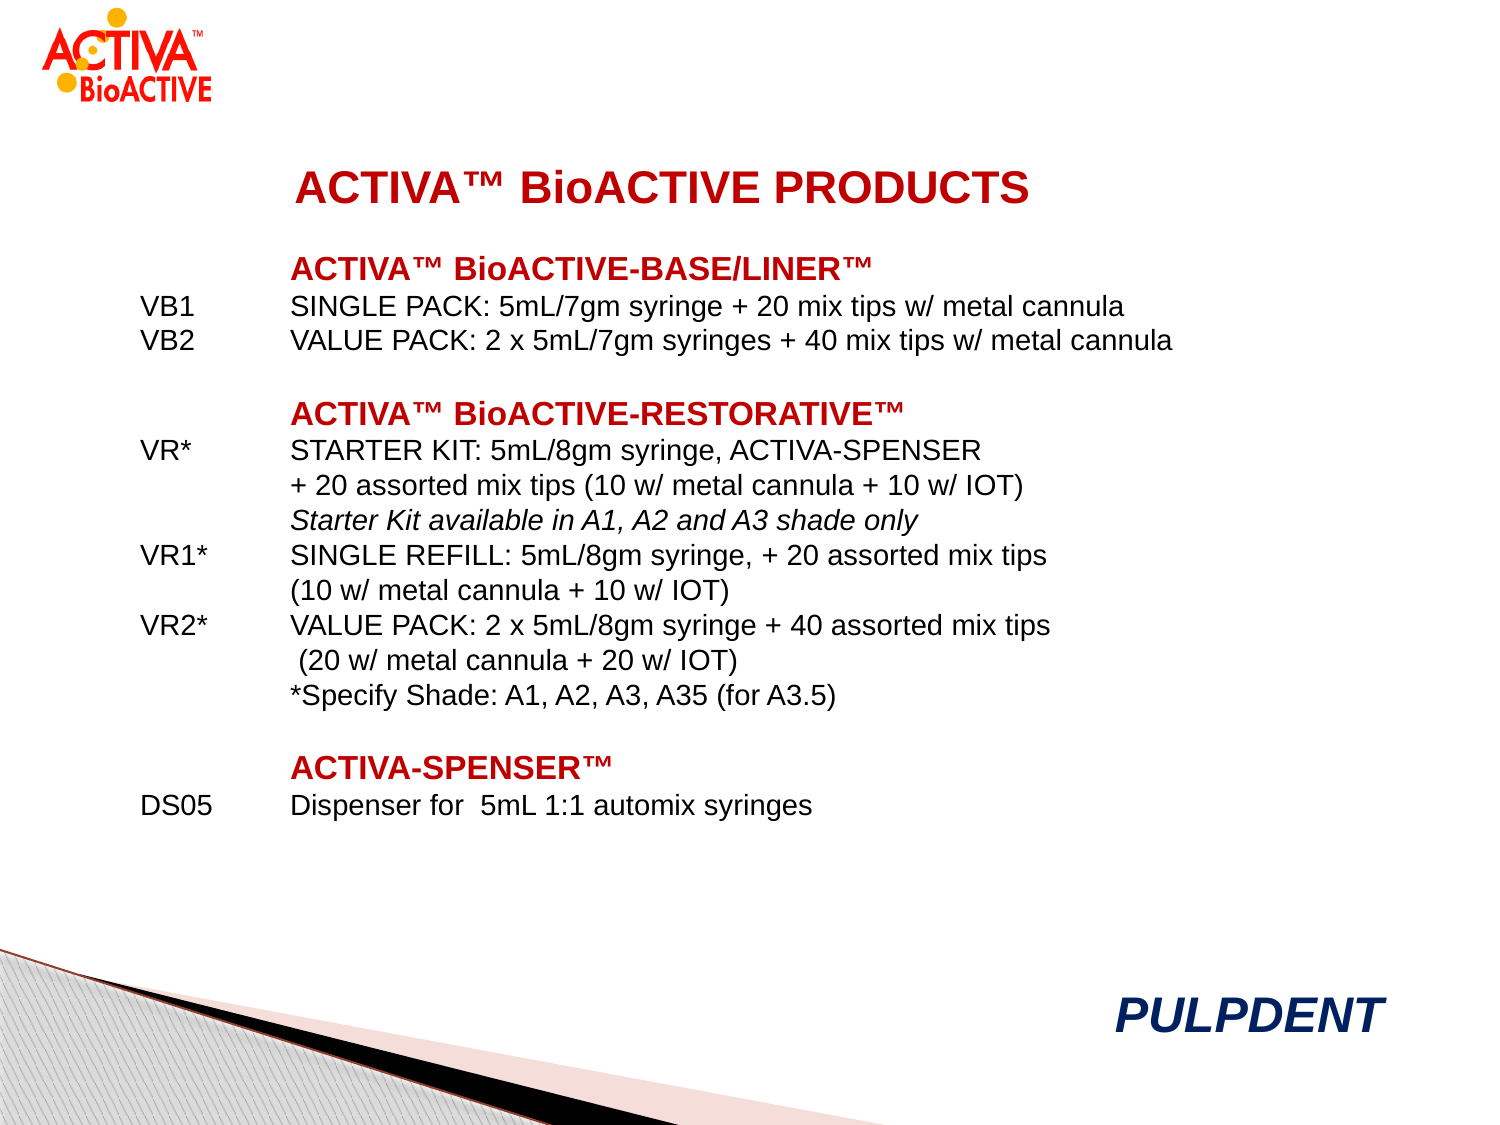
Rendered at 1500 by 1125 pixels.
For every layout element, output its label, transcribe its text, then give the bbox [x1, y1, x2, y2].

picture [37, 0, 213, 108]
text_box ACTIVA™ BioACTIVE PRODUCTS [279, 149, 1046, 220]
text_box ACTIVA™ BioACTIVE-BASE/LINER™ VB1 SINGLE PACK: 5mL/7gm syringe + 20 mix tips w/ metal cannula VB2 VALUE PACK: 2 x 5mL/7gm syringes + 40 mix tips w/ metal cannula ACTIVA™ BioACTIVE-RESTORATIVE™ VR* STARTER KIT: 5mL/8gm syringe, ACTIVA-SPENSER + 20 assorted mix tips (10 w/ metal cannula + 10 w/ IOT) Starter Kit available in A1, A2 and A3 shade only VR1* SINGLE REFILL: 5mL/8gm syringe, + 20 assorted mix tips (10 w/ metal cannula + 10 w/ IOT) VR2* VALUE PACK: 2 x 5mL/8gm syringe + 40 assorted mix tips (20 w/ metal cannula + 20 w/ IOT) *Specify Shade: A1, A2, A3, A35 (for A3.5) ACTIVA-SPENSER™ DS05 Dispenser for 5mL 1:1 automix syringes [125, 204, 1425, 959]
text_box PULPDENT [1099, 974, 1413, 1050]
